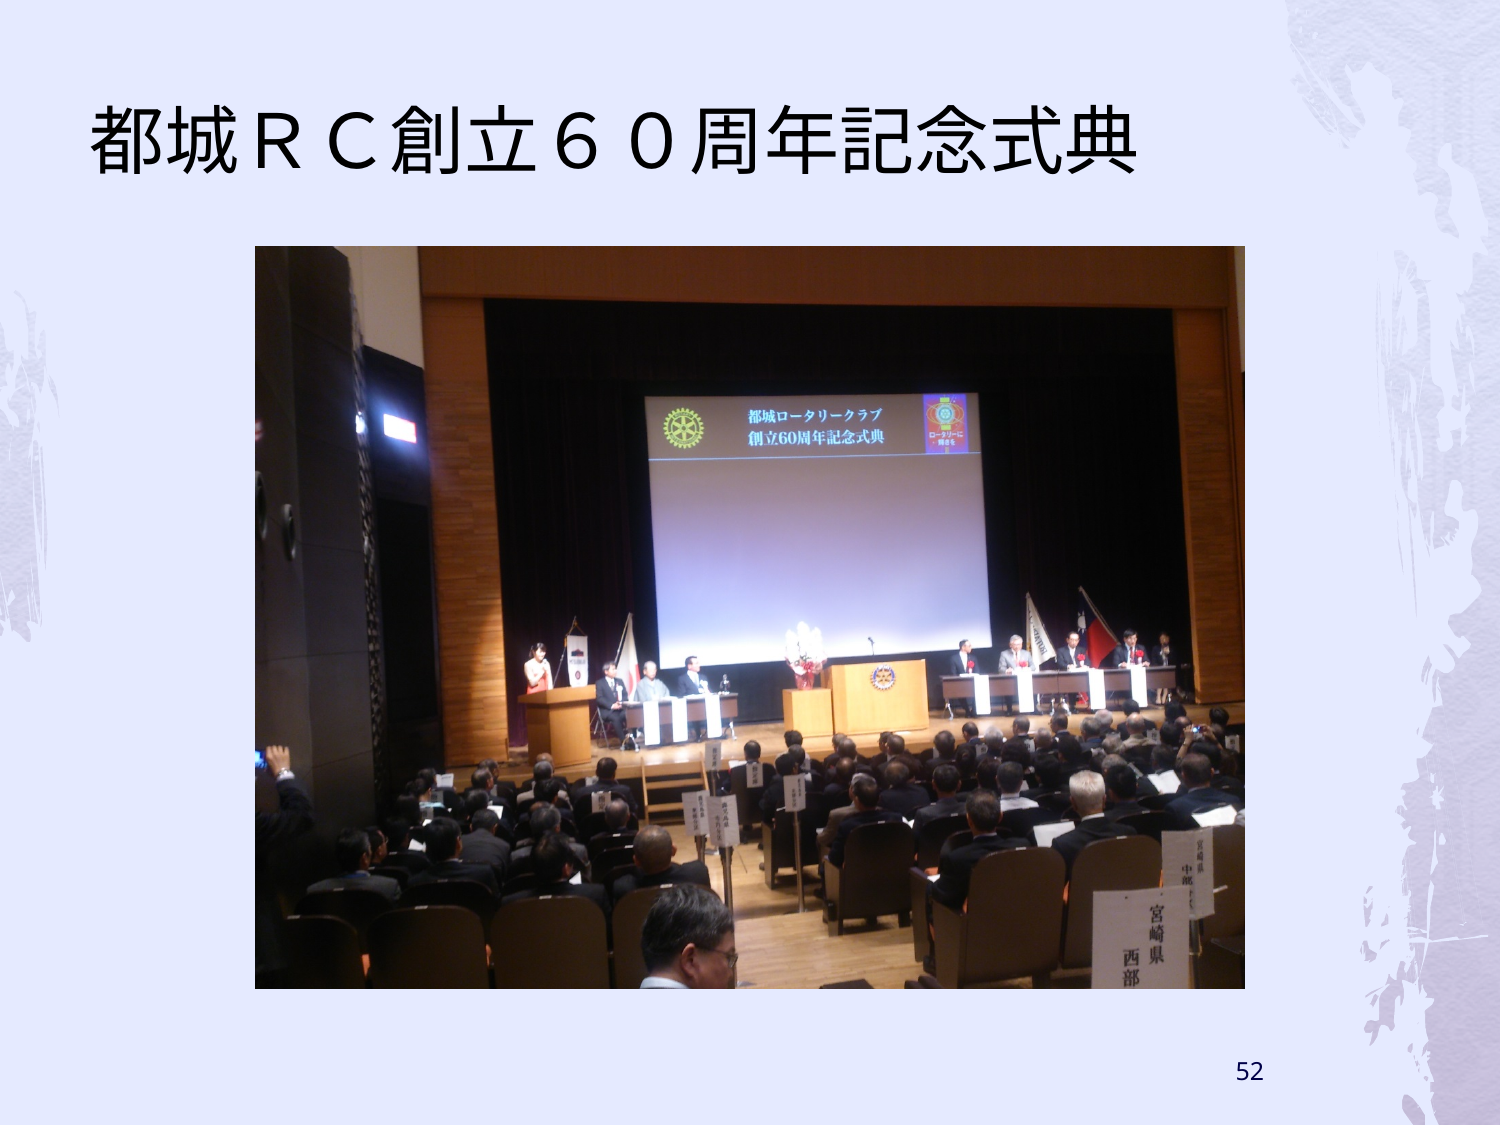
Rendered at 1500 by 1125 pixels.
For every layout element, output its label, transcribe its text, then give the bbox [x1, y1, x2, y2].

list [254, 245, 1246, 989]
title 都城ＲＣ創立６０周年記念式典 [75, 45, 1425, 233]
slide_number 52 [1074, 1042, 1425, 1103]
